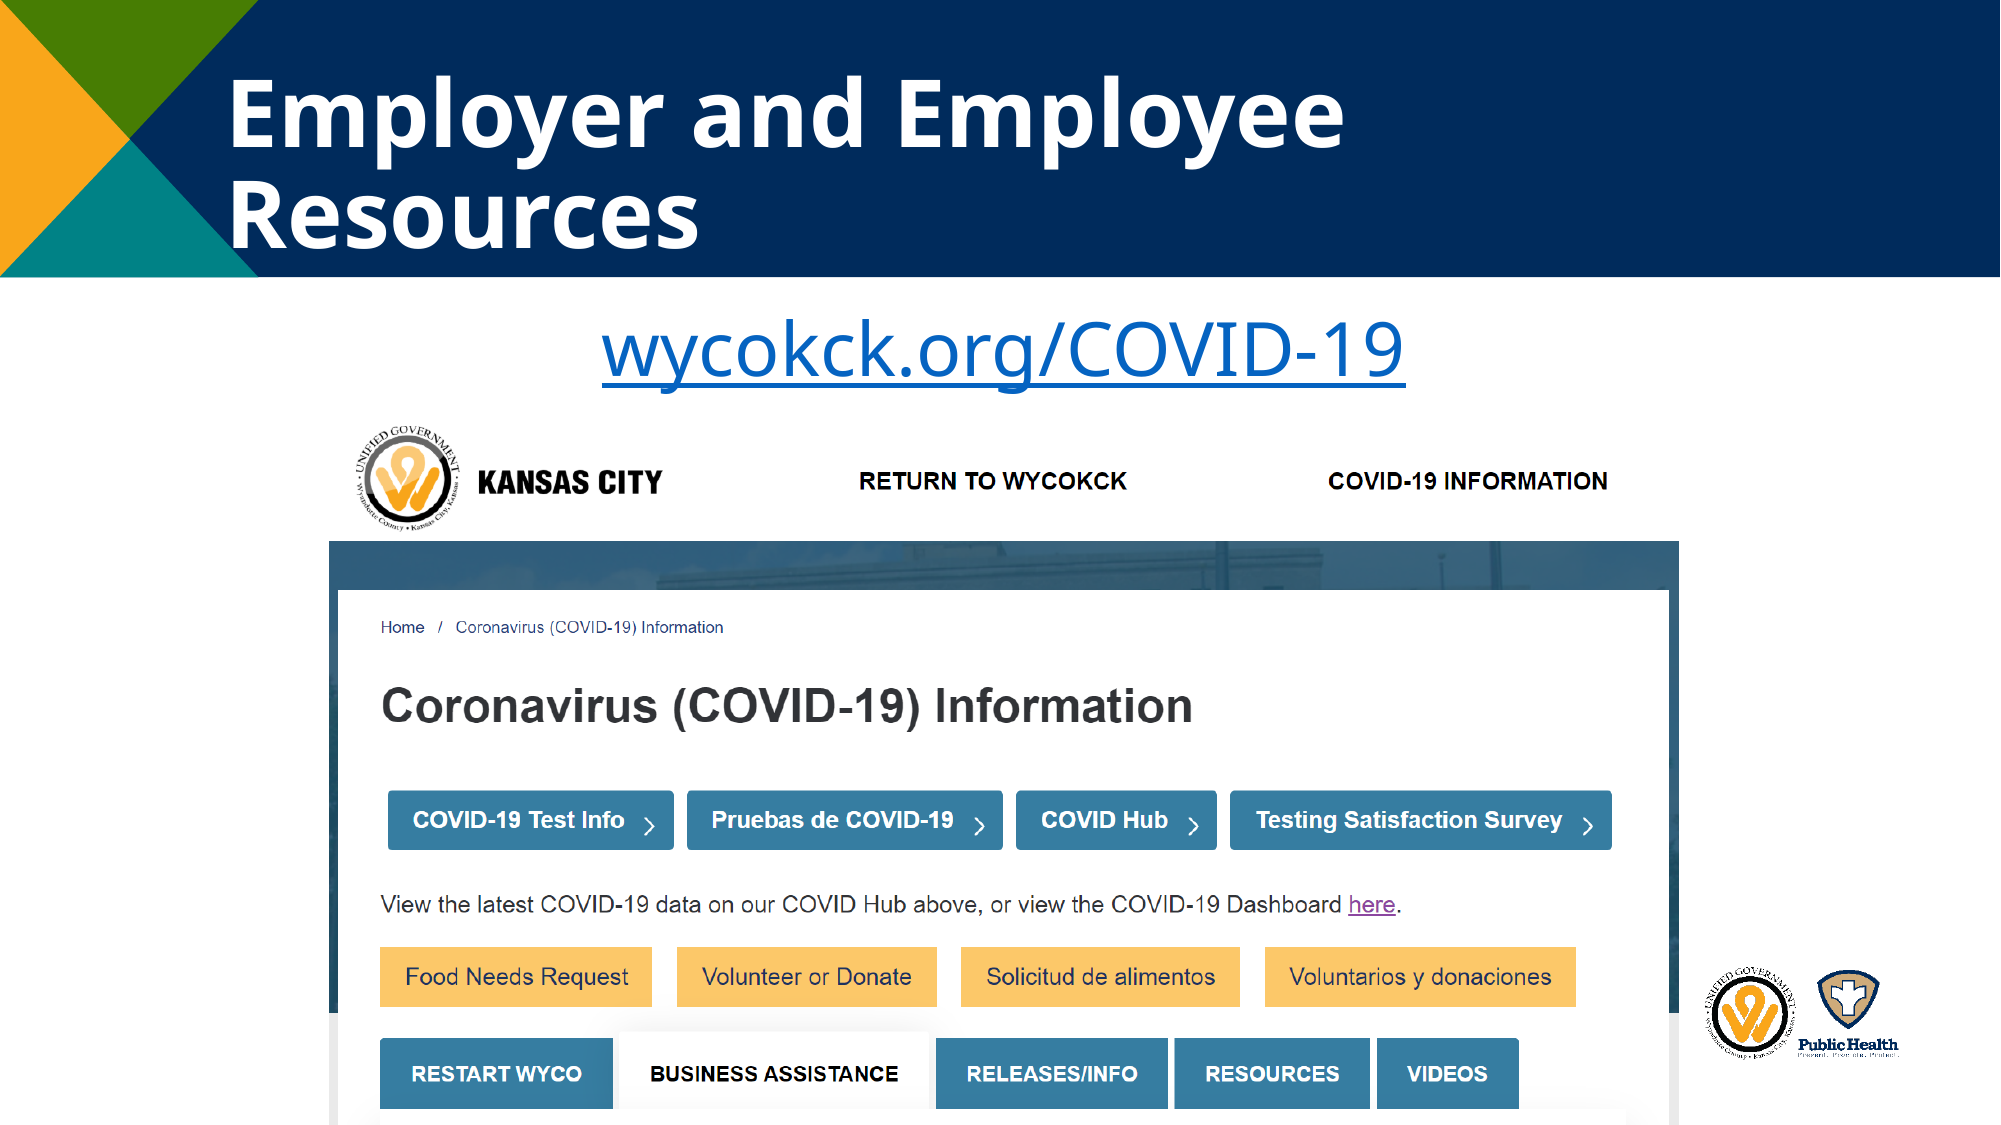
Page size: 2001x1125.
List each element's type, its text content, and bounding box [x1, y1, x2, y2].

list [329, 417, 1679, 1125]
title Employer and Employee Resources [210, 57, 1863, 278]
picture [1703, 964, 1899, 1062]
text_box wycokck.org/COVID-19 [546, 294, 1461, 412]
